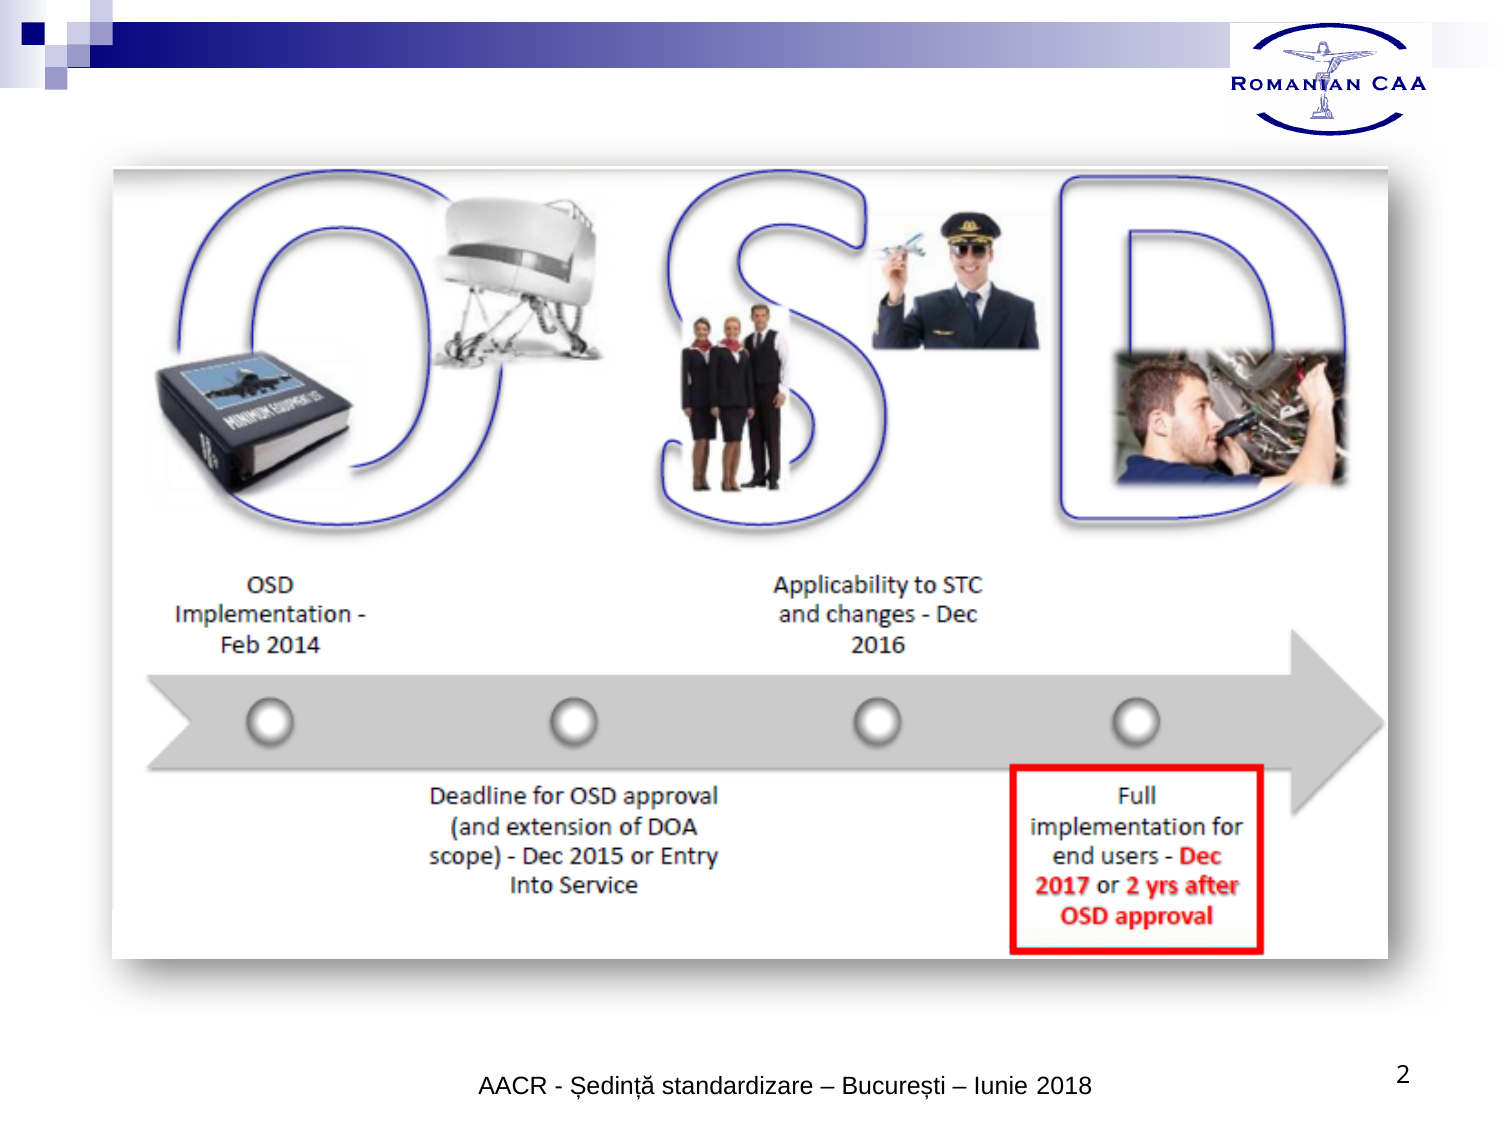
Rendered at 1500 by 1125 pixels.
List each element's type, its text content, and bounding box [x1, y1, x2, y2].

text_box 2 [1074, 1024, 1425, 1100]
picture [112, 23, 1433, 959]
text_box AACR - Ședință standardizare – București – Iunie 2018 [206, 1062, 1365, 1108]
